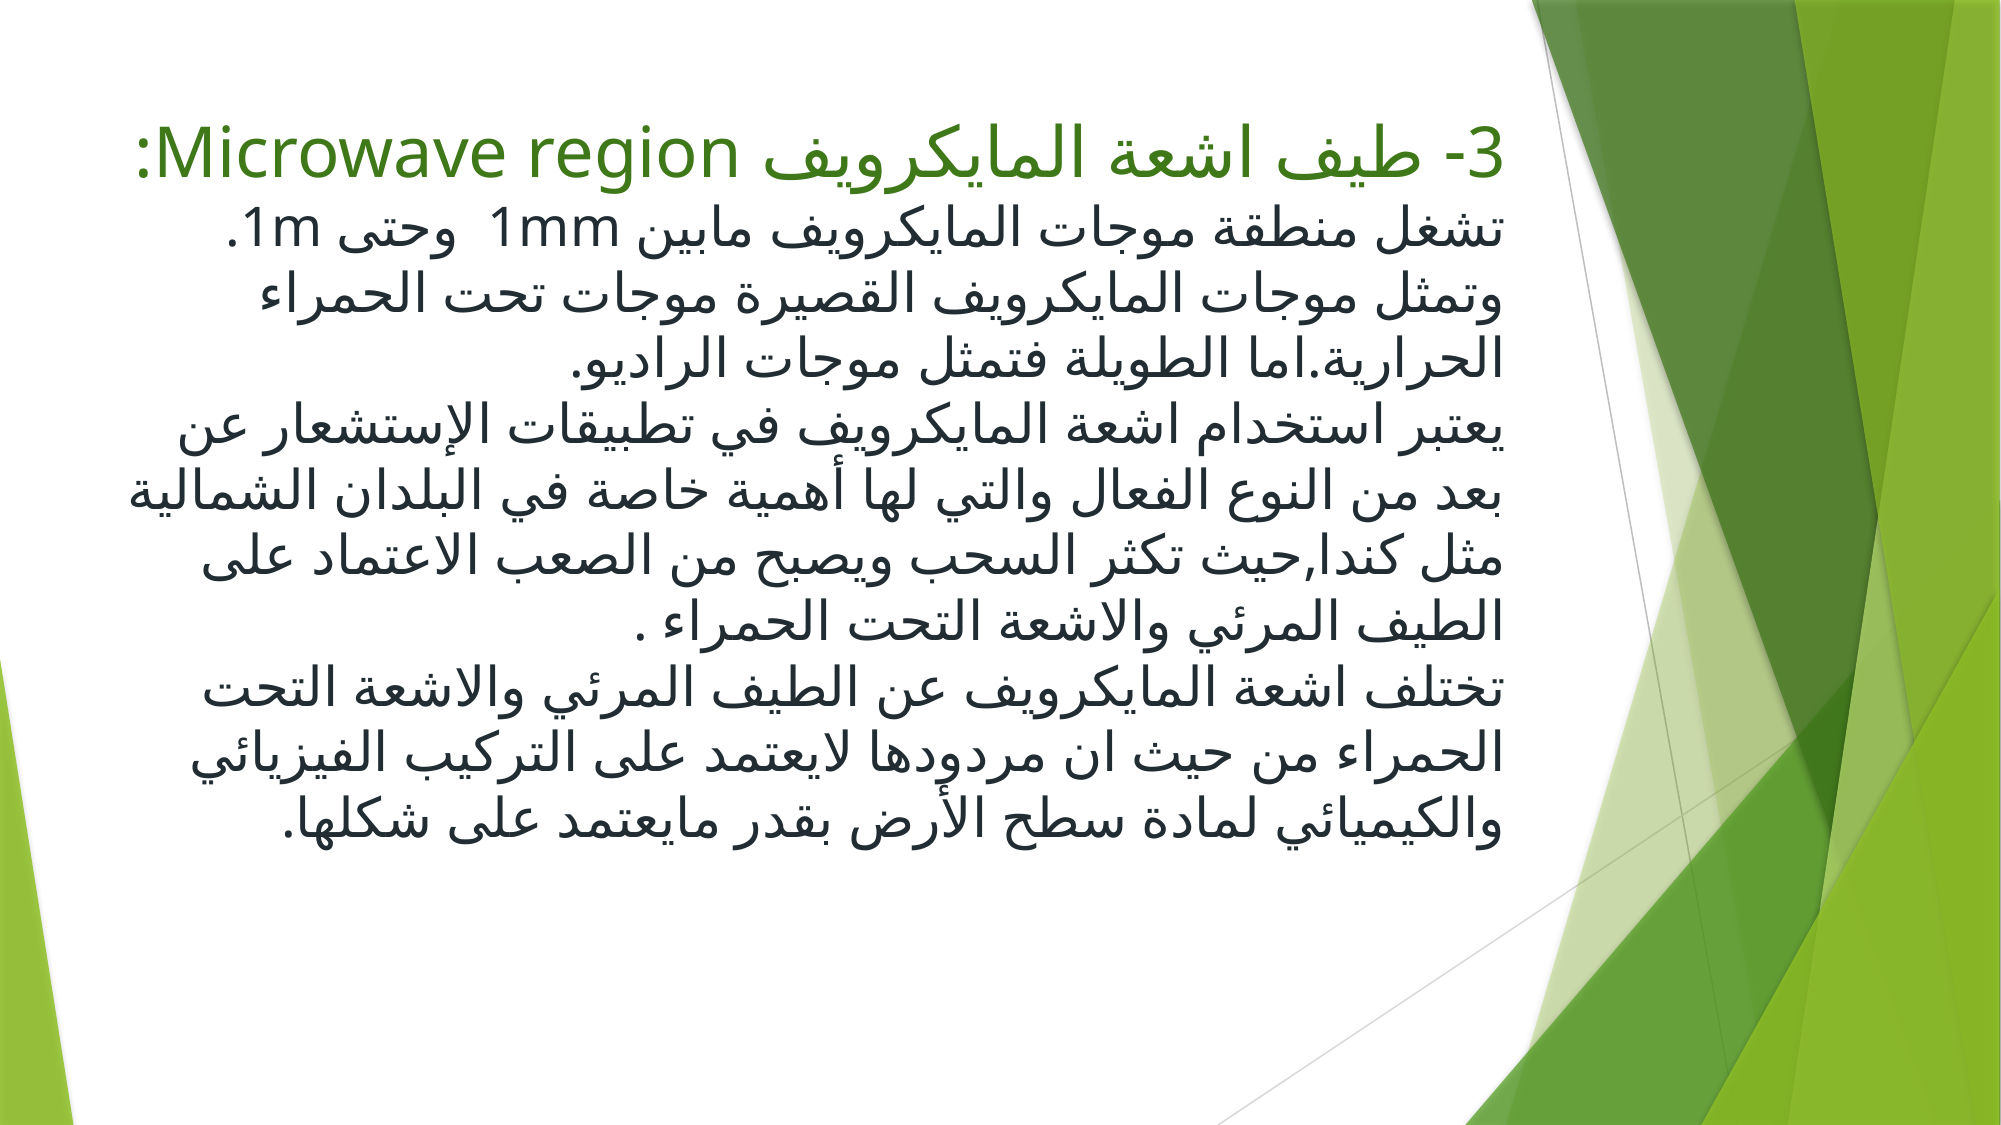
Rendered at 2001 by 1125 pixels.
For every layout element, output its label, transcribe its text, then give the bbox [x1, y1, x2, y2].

title 3- طيف اشعة المايكرويف Microwave region: تشغل منطقة موجات المايكرويف مابين 1mm وحتى 1m. وتمثل موجات المايكرويف القصيرة موجات تحت الحمراء الحرارية.اما الطويلة فتمثل موجات الراديو. يعتبر استخدام اشعة المايكرويف في تطبيقات الإستشعار عن بعد من النوع الفعال والتي لها أهمية خاصة في البلدان الشمالية مثل كندا,حيث تكثر السحب ويصبح من الصعب الاعتماد على الطيف المرئي والاشعة التحت الحمراء . تختلف اشعة المايكرويف عن الطيف المرئي والاشعة التحت الحمراء من حيث ان مردودها لايعتمد على التركيب الفيزيائي والكيميائي لمادة سطح الأرض بقدر مايعتمد على شكلها. [111, 99, 1522, 1001]
